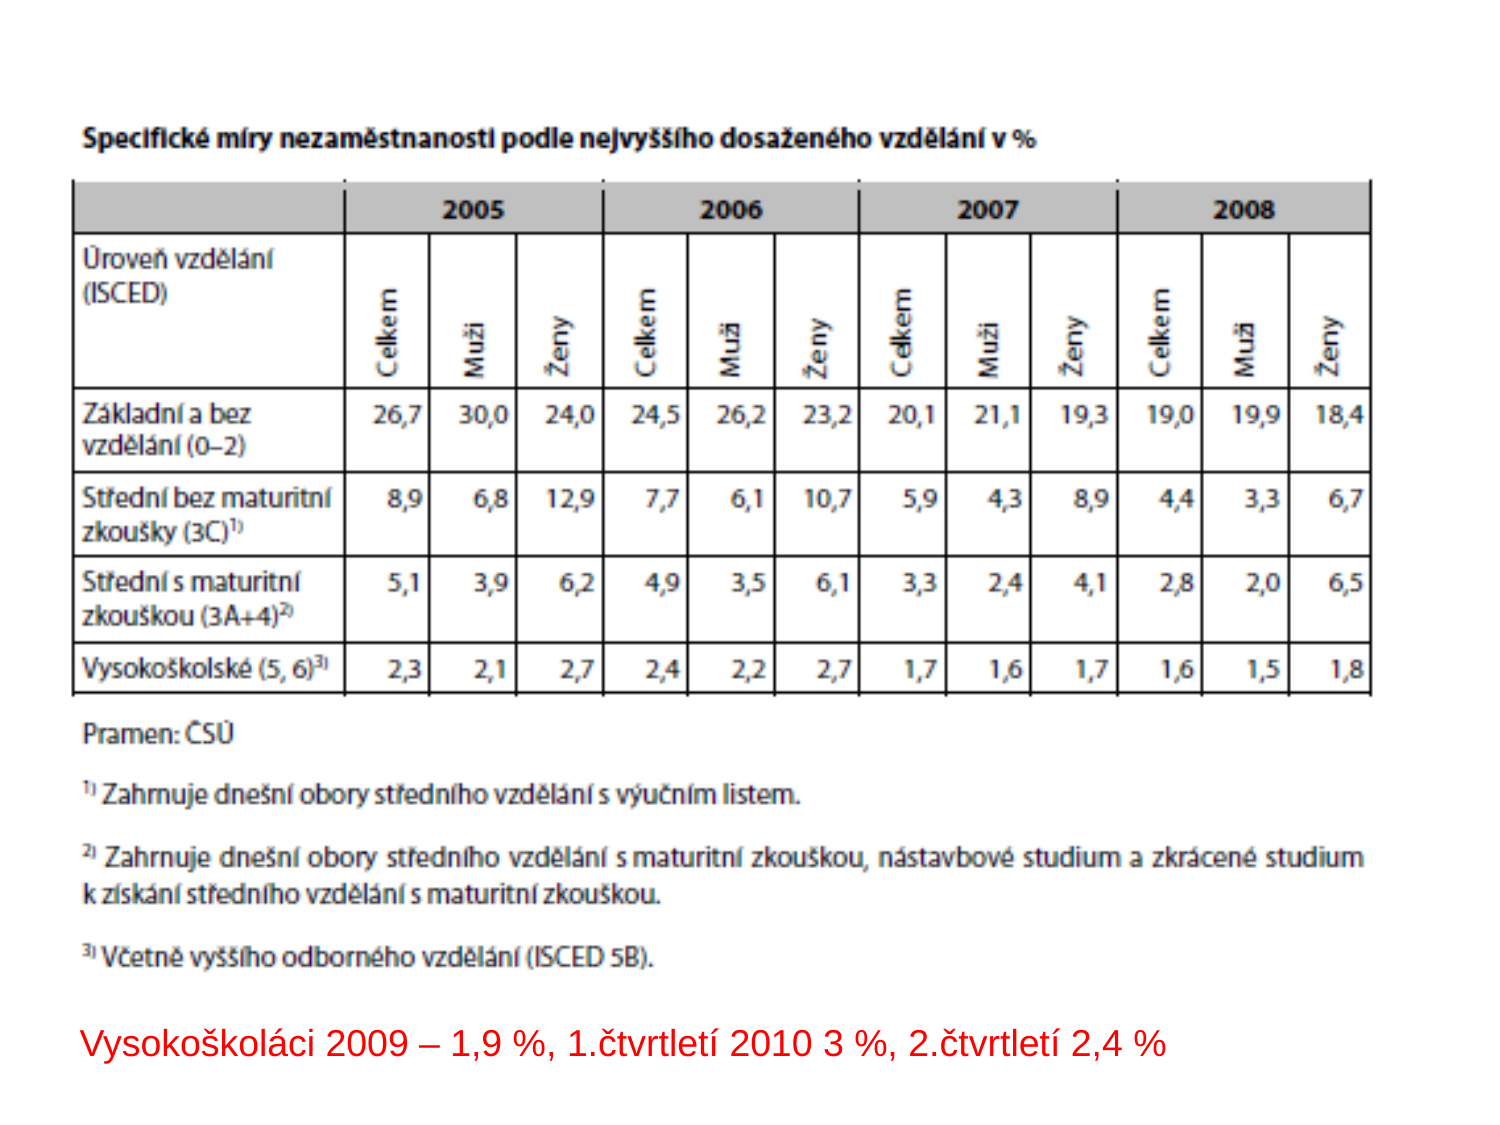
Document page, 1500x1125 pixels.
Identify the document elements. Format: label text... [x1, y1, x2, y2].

text_box Vysokoškoláci 2009 – 1,9 %, 1.čtvrtletí 2010 3 %, 2.čtvrtletí 2,4 % [64, 1011, 1187, 1072]
picture [40, 112, 1412, 984]
